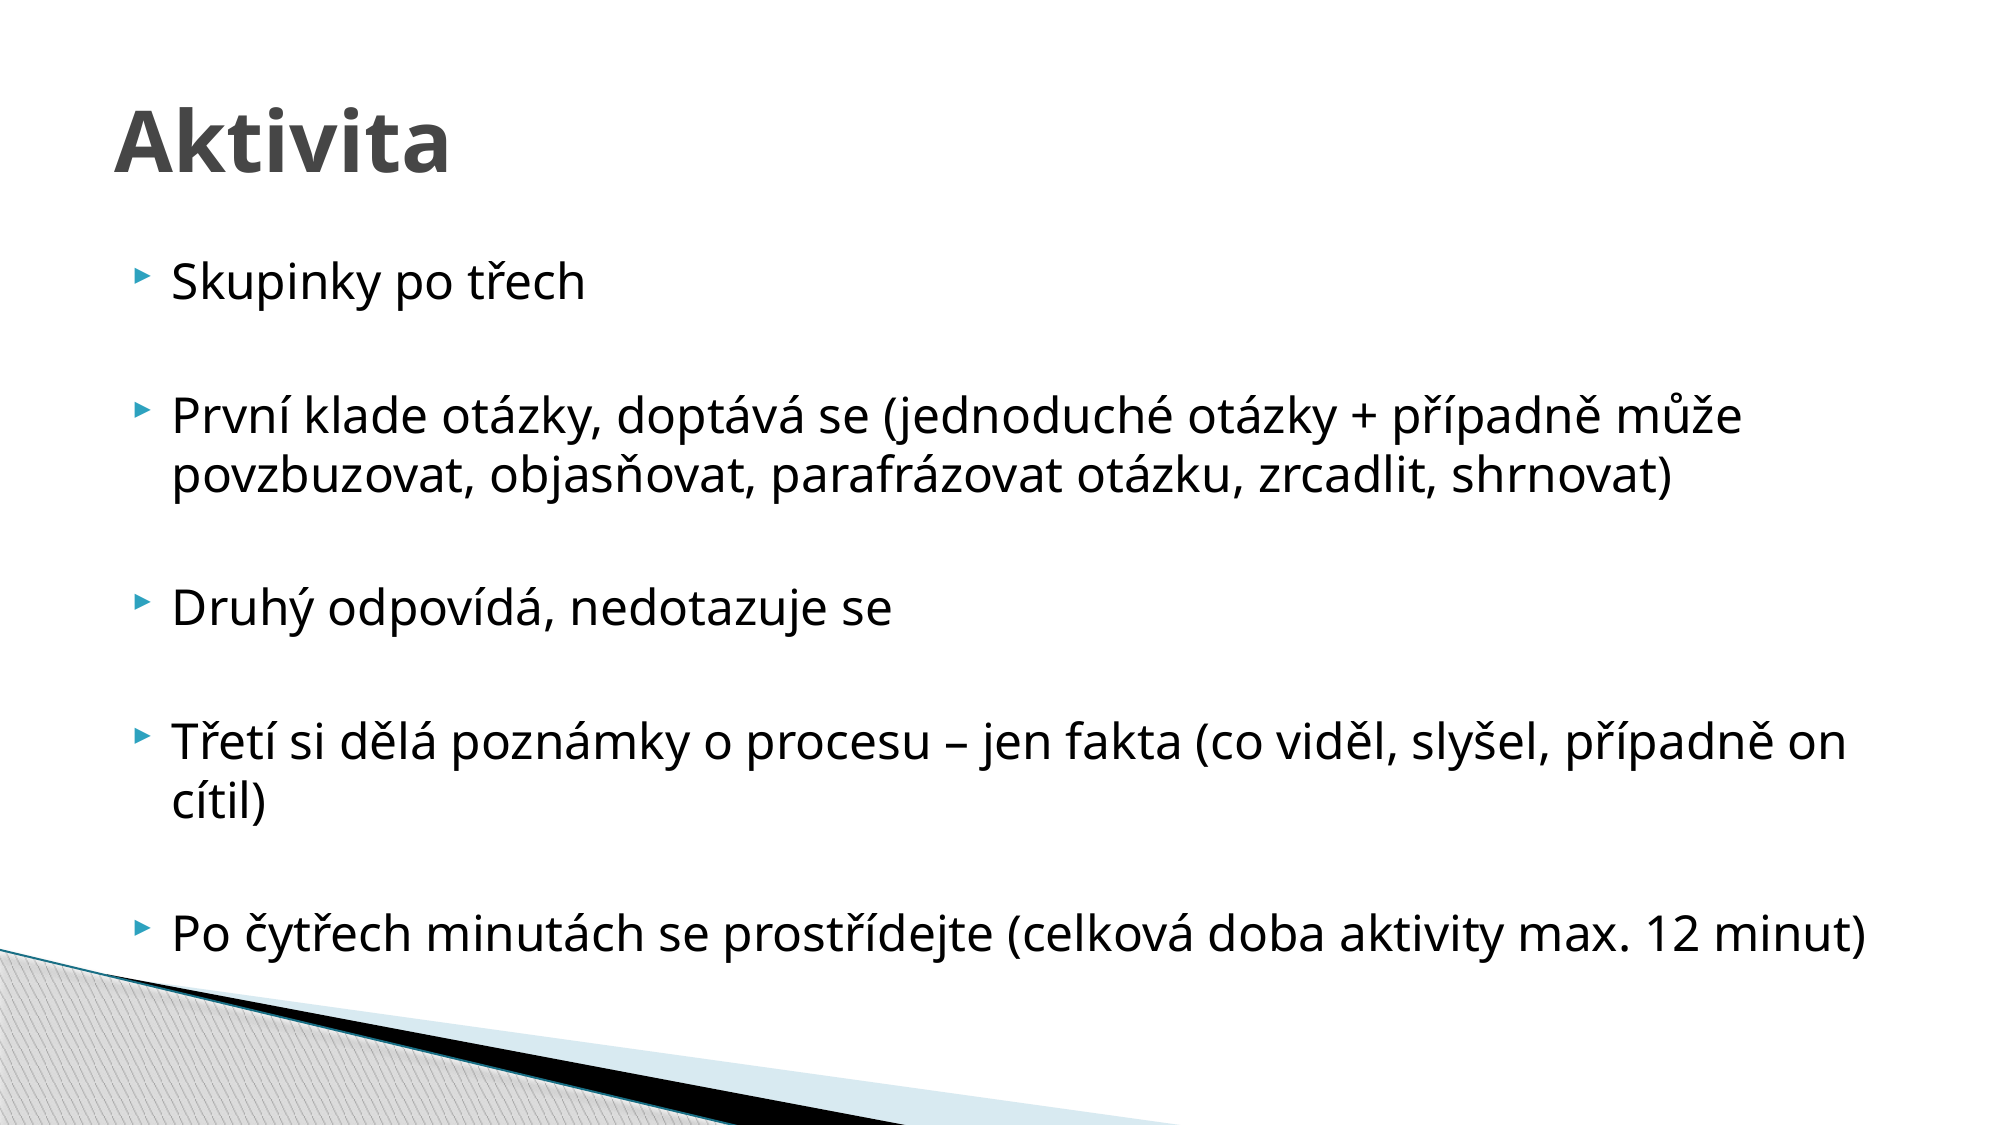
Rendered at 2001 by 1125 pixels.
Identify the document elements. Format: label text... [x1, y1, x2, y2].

title Aktivita [99, 45, 1900, 233]
list Skupinky po třech První klade otázky, doptává se (jednoduché otázky + případně může povzbuzovat, objasňovat, parafrázovat otázku, zrcadlit, shrnovat) Druhý odpovídá, nedotazuje se Třetí si dělá poznámky o procesu – jen fakta (co viděl, slyšel, případně on cítil) Po čytřech minutách se prostřídejte (celková doba aktivity max. 12 minut) [99, 243, 1900, 986]
